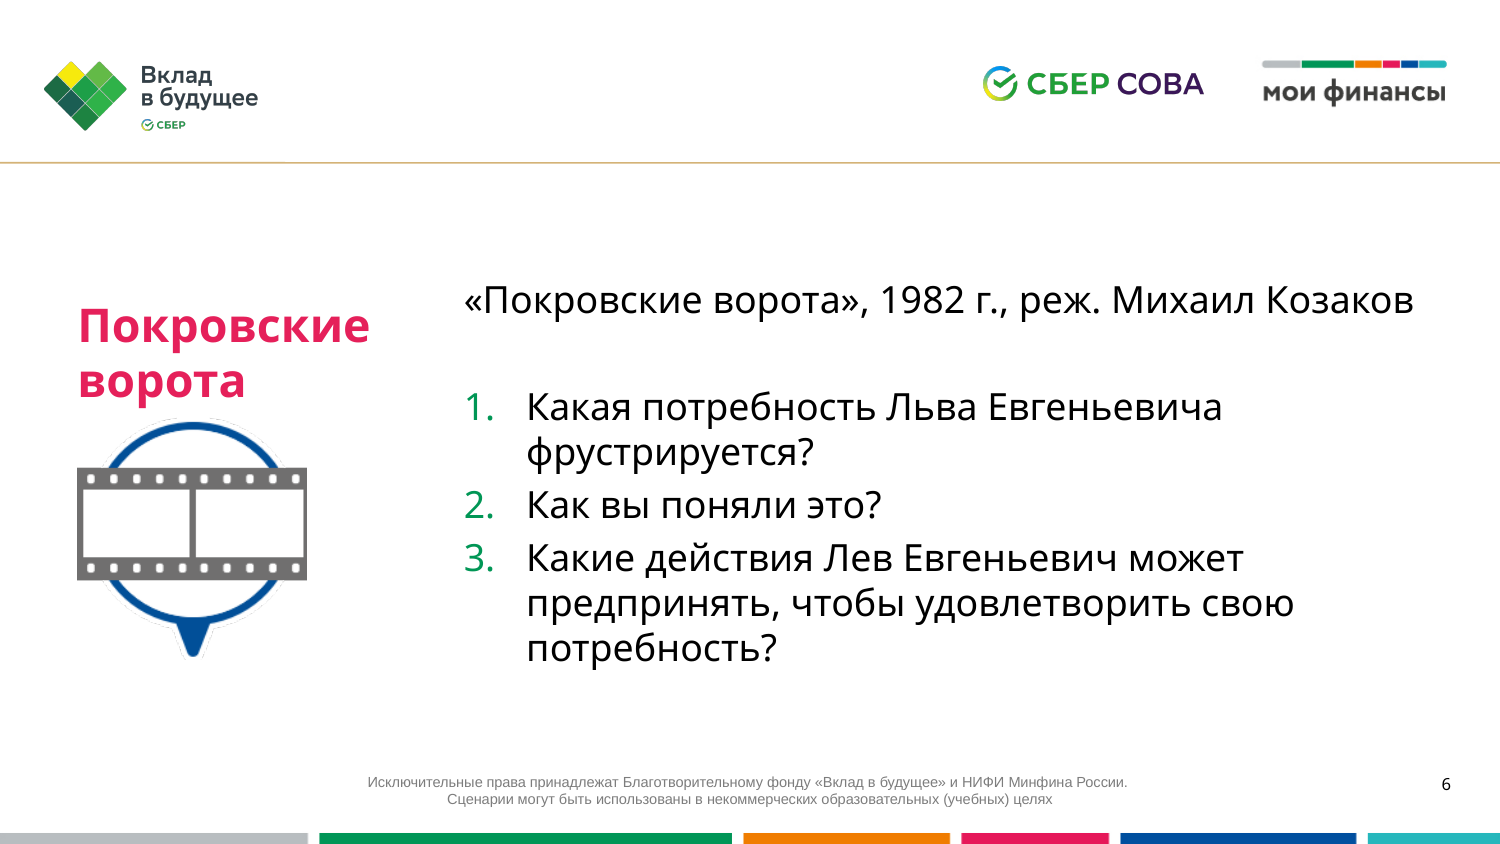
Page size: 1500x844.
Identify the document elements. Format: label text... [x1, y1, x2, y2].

text_box <number> [1427, 765, 1465, 803]
picture [0, 0, 1500, 162]
text_box Покровские ворота [77, 295, 389, 408]
picture [0, 164, 1500, 844]
text_box «Покровские ворота», 1982 г., реж. Михаил Козаков Какая потребность Льва Евгеньевича фрустрируется? Как вы поняли это? Какие действия Лев Евгеньевич может предпринять, чтобы удовлетворить свою потребность? [439, 275, 1453, 742]
